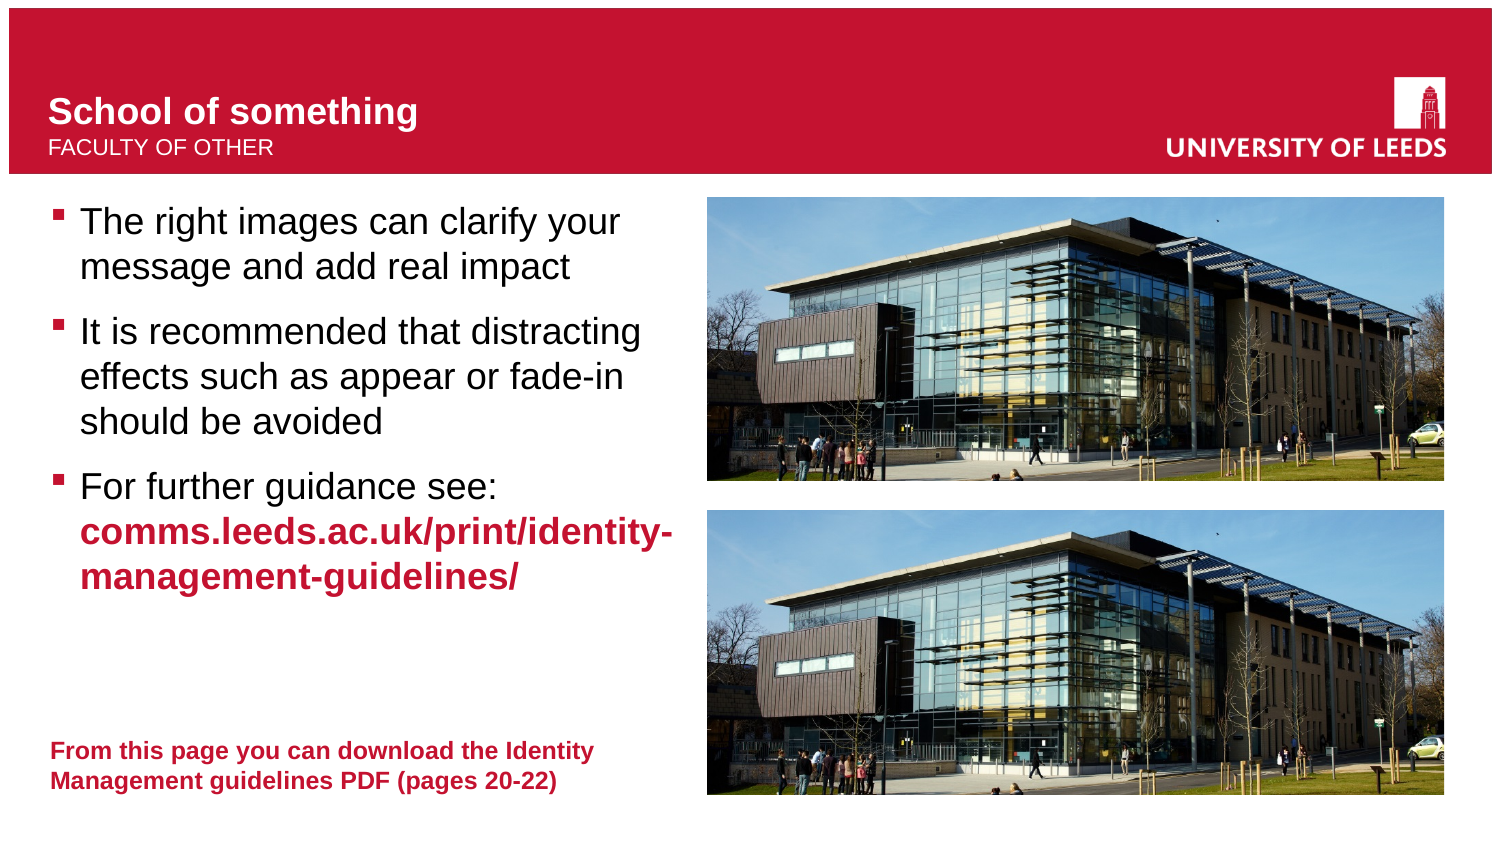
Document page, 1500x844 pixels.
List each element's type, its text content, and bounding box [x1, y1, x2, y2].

text_box The right images can clarify your message and add real impact It is recommended that distracting effects such as appear or fade-in should be avoided For further guidance see: comms.leeds.ac.uk/print/identity-management-guidelines/ [50, 197, 680, 623]
text_box From this page you can download the Identity Management guidelines PDF (pages 20-22) [50, 734, 680, 795]
picture [706, 510, 1445, 795]
picture [1166, 76, 1446, 157]
picture [706, 197, 1445, 482]
text_box School of something FACULTY OF OTHER [33, 79, 636, 213]
text_box [9, 8, 1492, 174]
